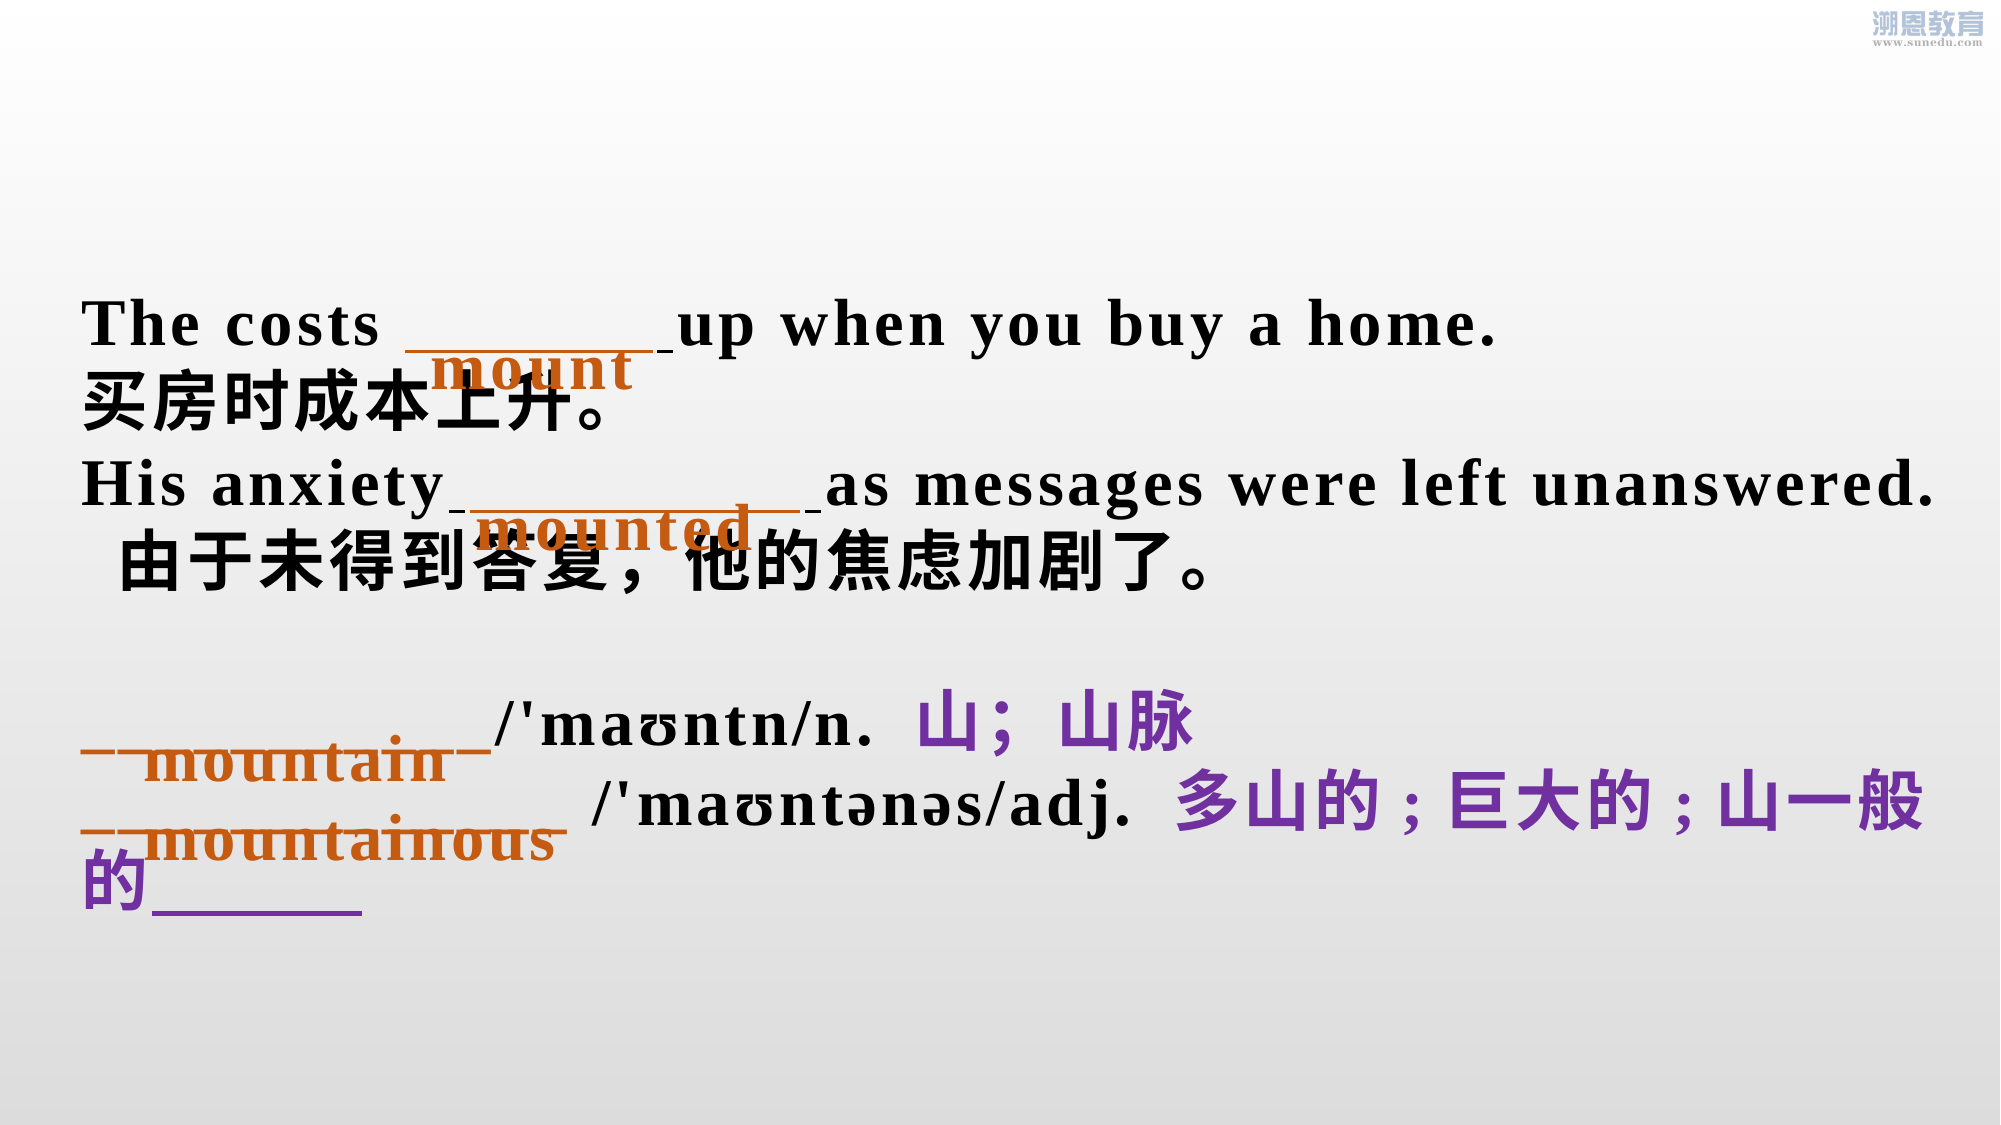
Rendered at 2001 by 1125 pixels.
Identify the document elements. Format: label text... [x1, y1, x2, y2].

text_box mounted [461, 476, 775, 571]
text_box mount [416, 315, 692, 410]
text_box The costs up when you buy a home. 买房时成本上升。 His anxiety as messages were left unanswered. 由于未得到答复，他的焦虑加剧了。 ___________/'maʊntn/n. 山；山脉 _____________ /'maʊntənəs/adj. 多山的;巨大的;山一般的 [64, 115, 1992, 1083]
picture [1872, 10, 1983, 46]
text_box mountain [128, 706, 553, 786]
text_box mountainous [128, 786, 617, 882]
